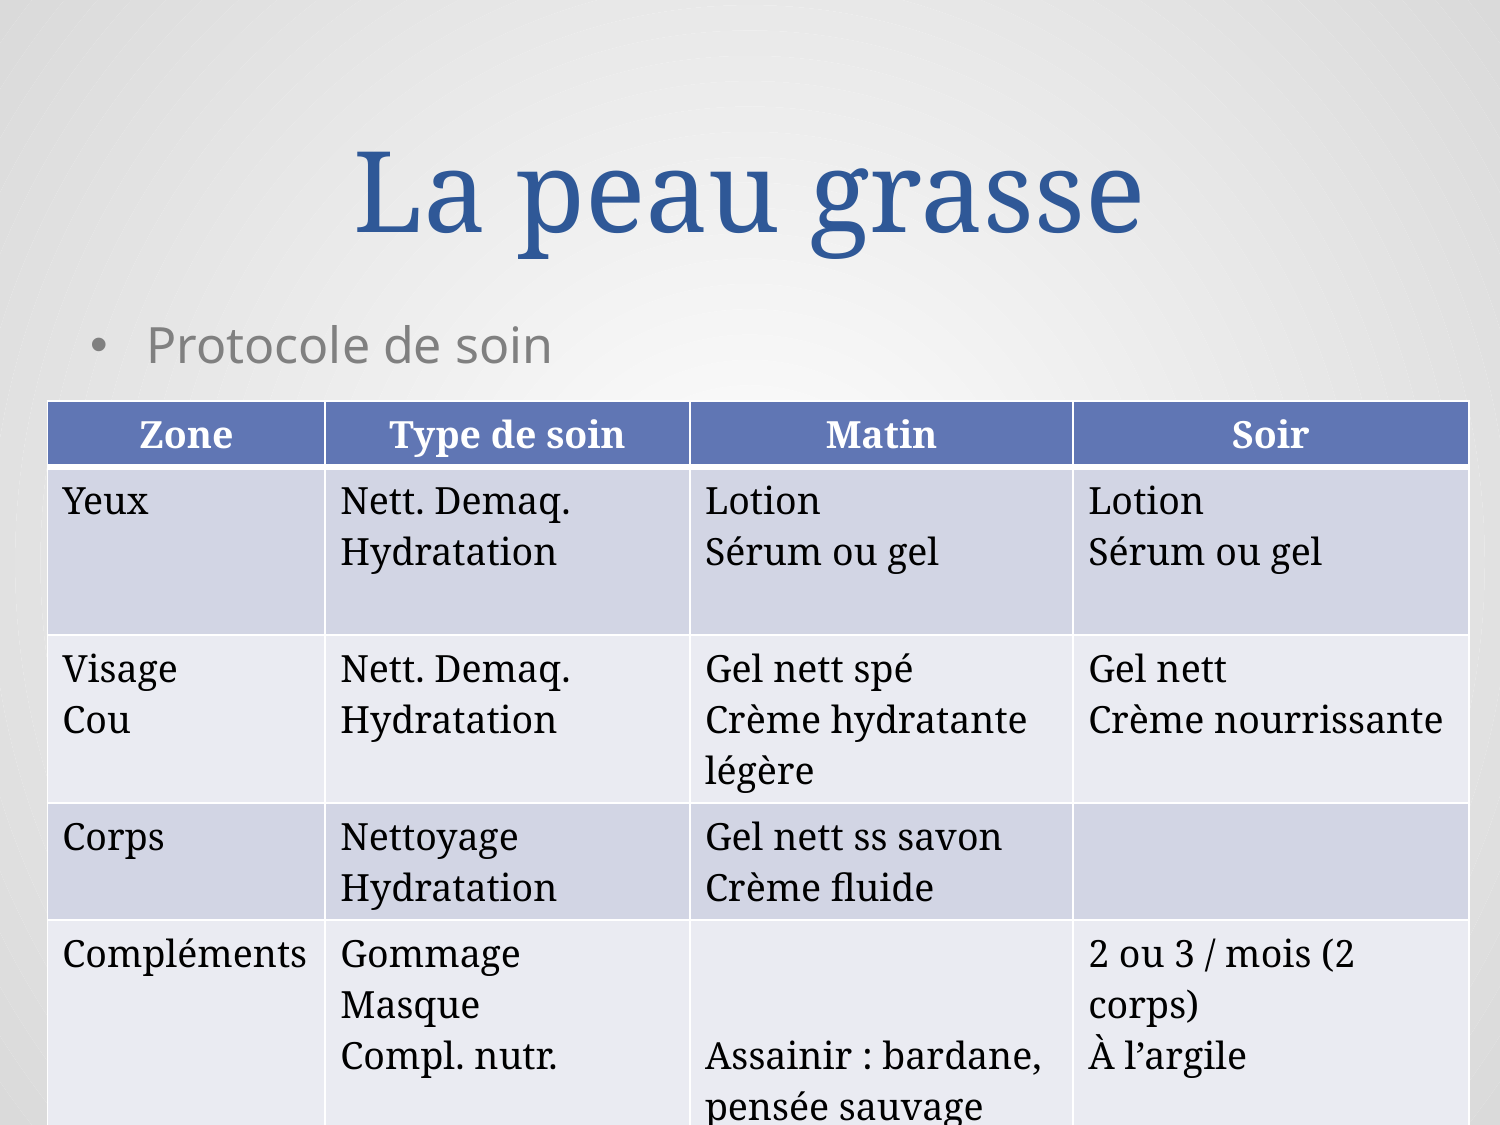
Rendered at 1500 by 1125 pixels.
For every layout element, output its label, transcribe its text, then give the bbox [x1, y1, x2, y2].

list Protocole de soin [75, 306, 1425, 400]
table_header Zone [48, 402, 324, 464]
table_cell Lotion Sérum ou gel [691, 470, 1072, 634]
table_cell Lotion Sérum ou gel [1074, 470, 1468, 634]
table_cell Gel nett Crème nourrissante [1074, 636, 1468, 802]
table_cell Compléments [48, 921, 324, 1125]
table_cell Assainir : bardane, pensée sauvage [691, 921, 1072, 1125]
table_cell Visage Cou [48, 636, 324, 802]
table_header Type de soin [326, 402, 689, 464]
table_cell Gel nett spé Crème hydratante légère [691, 636, 1072, 802]
table_cell Gommage Masque Compl. nutr. [326, 921, 689, 1125]
table_cell Nettoyage Hydratation [326, 804, 689, 919]
table_cell Yeux [48, 470, 324, 634]
table_cell 2 ou 3 / mois (2 corps) À l’argile [1074, 921, 1468, 1125]
table_header Matin [691, 402, 1072, 464]
table_header Soir [1074, 402, 1468, 464]
table_cell Gel nett ss savon Crème fluide [691, 804, 1072, 919]
table_cell Corps [48, 804, 324, 919]
table_cell Nett. Demaq. Hydratation [326, 636, 689, 802]
title La peau grasse [75, 0, 1425, 263]
table_cell [1074, 804, 1468, 919]
table_cell Nett. Demaq. Hydratation [326, 470, 689, 634]
